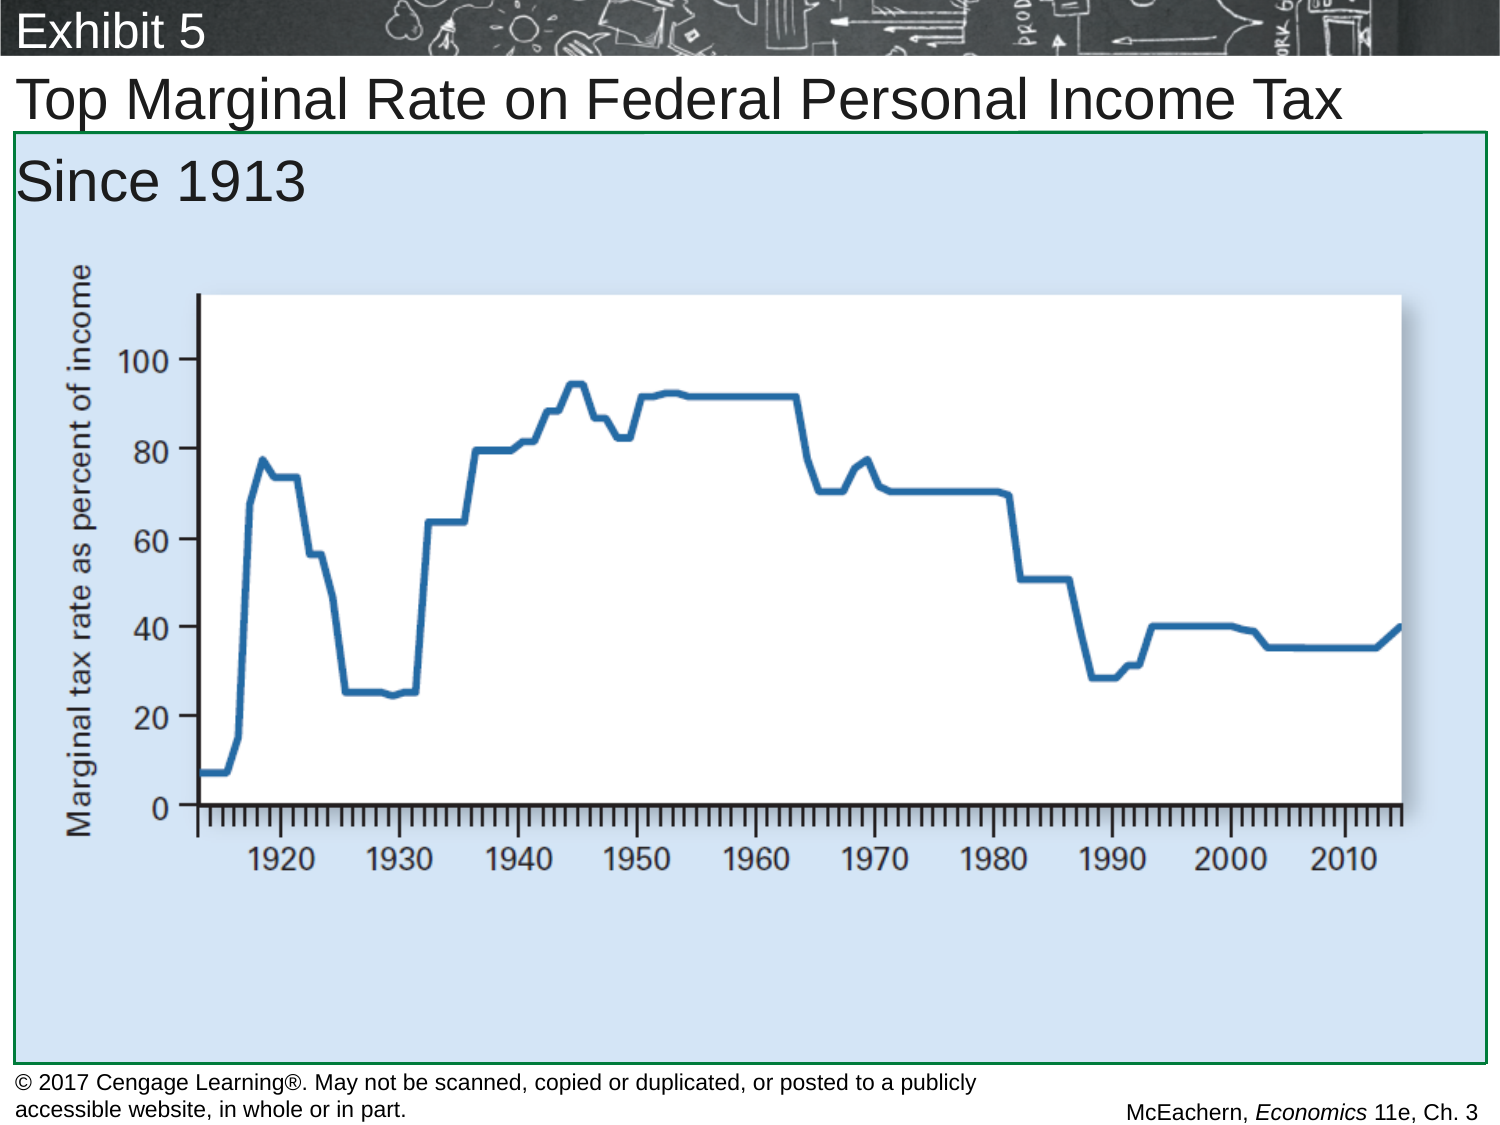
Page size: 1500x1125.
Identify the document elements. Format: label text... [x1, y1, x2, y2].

footer © 2017 Cengage Learning®. May not be scanned, copied or duplicated, or posted to a publicly accessible website, in whole or in part. [0, 1065, 1055, 1125]
list Top Marginal Rate on Federal Personal Income Tax Since 1913 [0, 54, 1500, 133]
picture [59, 241, 1441, 894]
picture [1363, 0, 1499, 54]
title Exhibit 5 [0, 0, 1363, 54]
